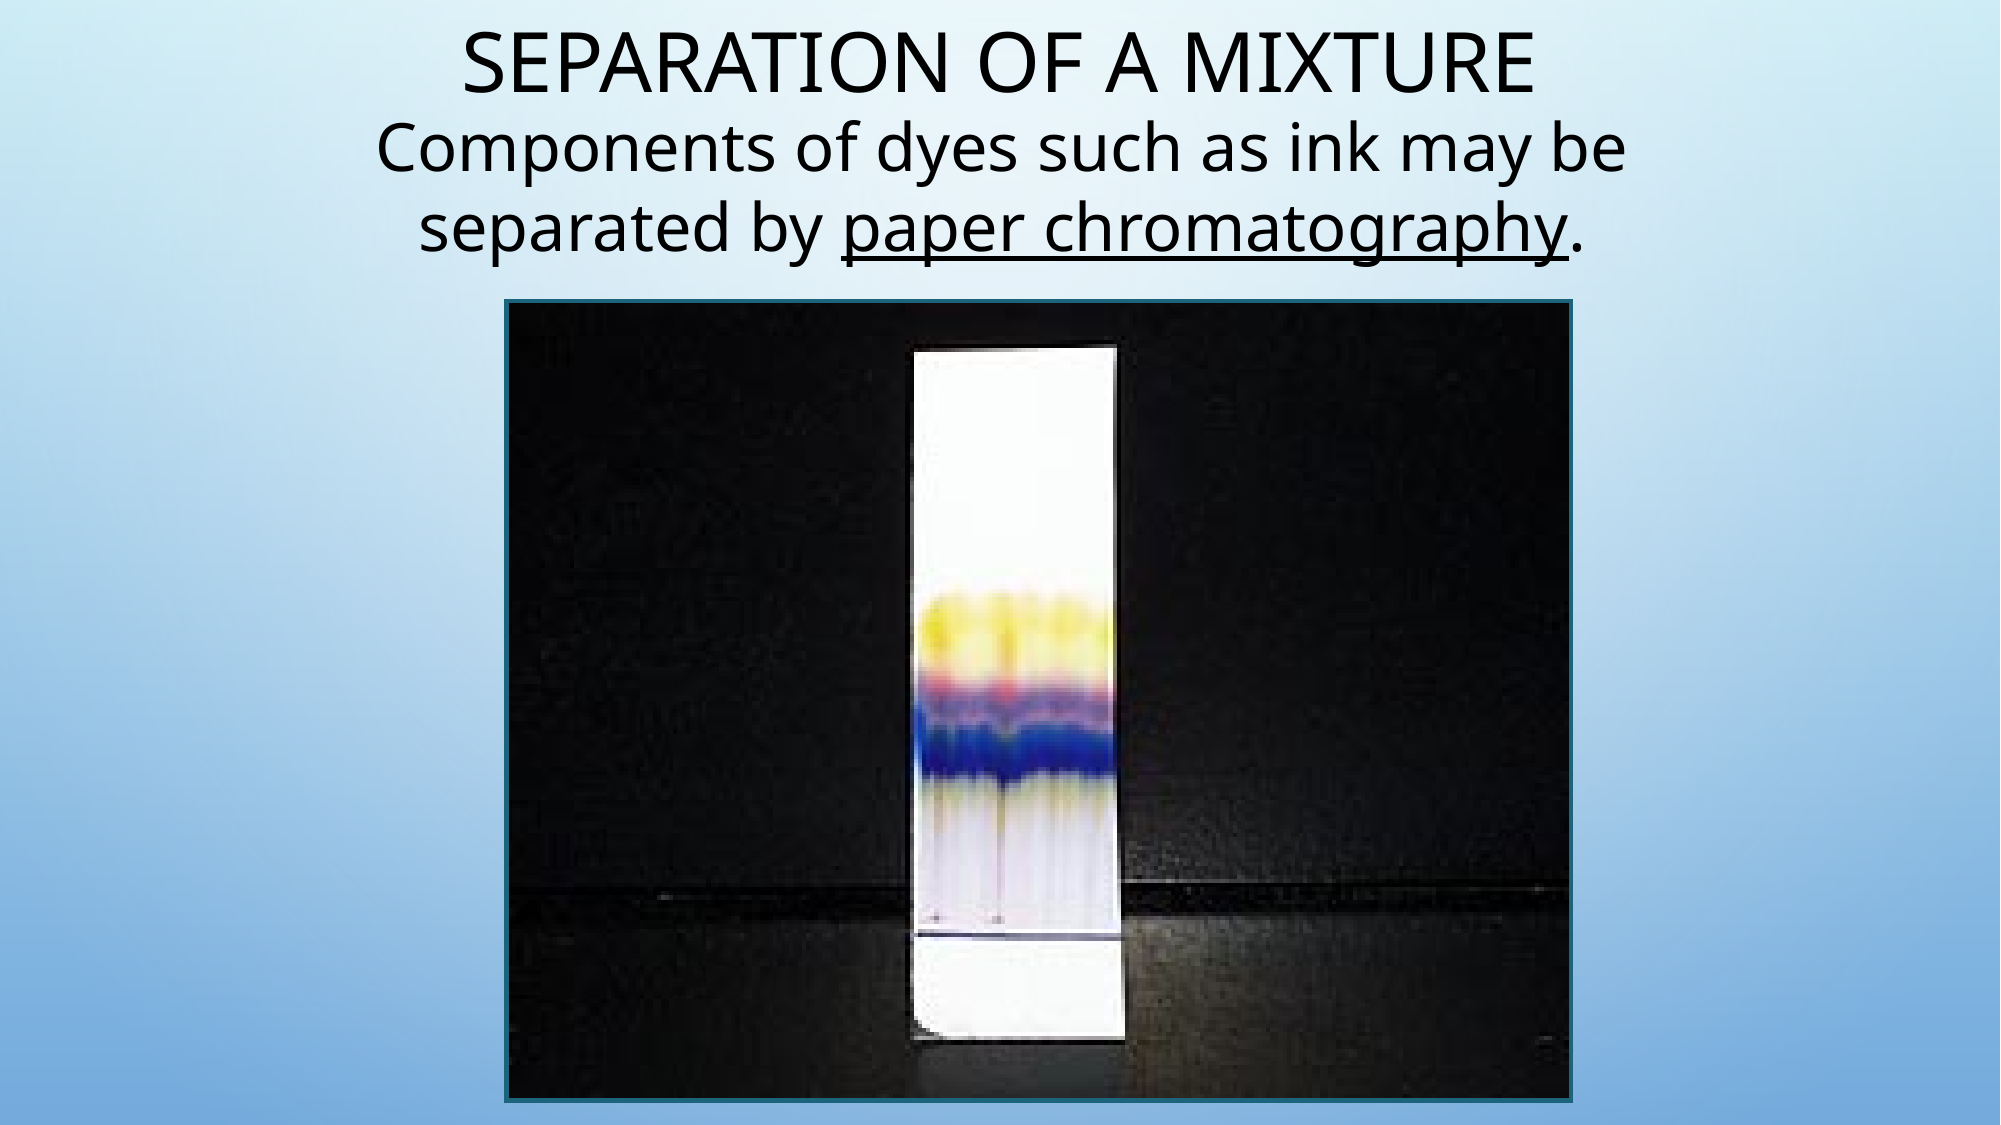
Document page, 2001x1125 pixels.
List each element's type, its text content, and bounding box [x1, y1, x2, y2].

text_box Components of dyes such as ink may be separated by paper chromatography. [323, 97, 1682, 272]
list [508, 302, 1570, 1099]
text_box [0, 0, 2000, 395]
title Separation of a Mixture [362, 0, 1638, 97]
